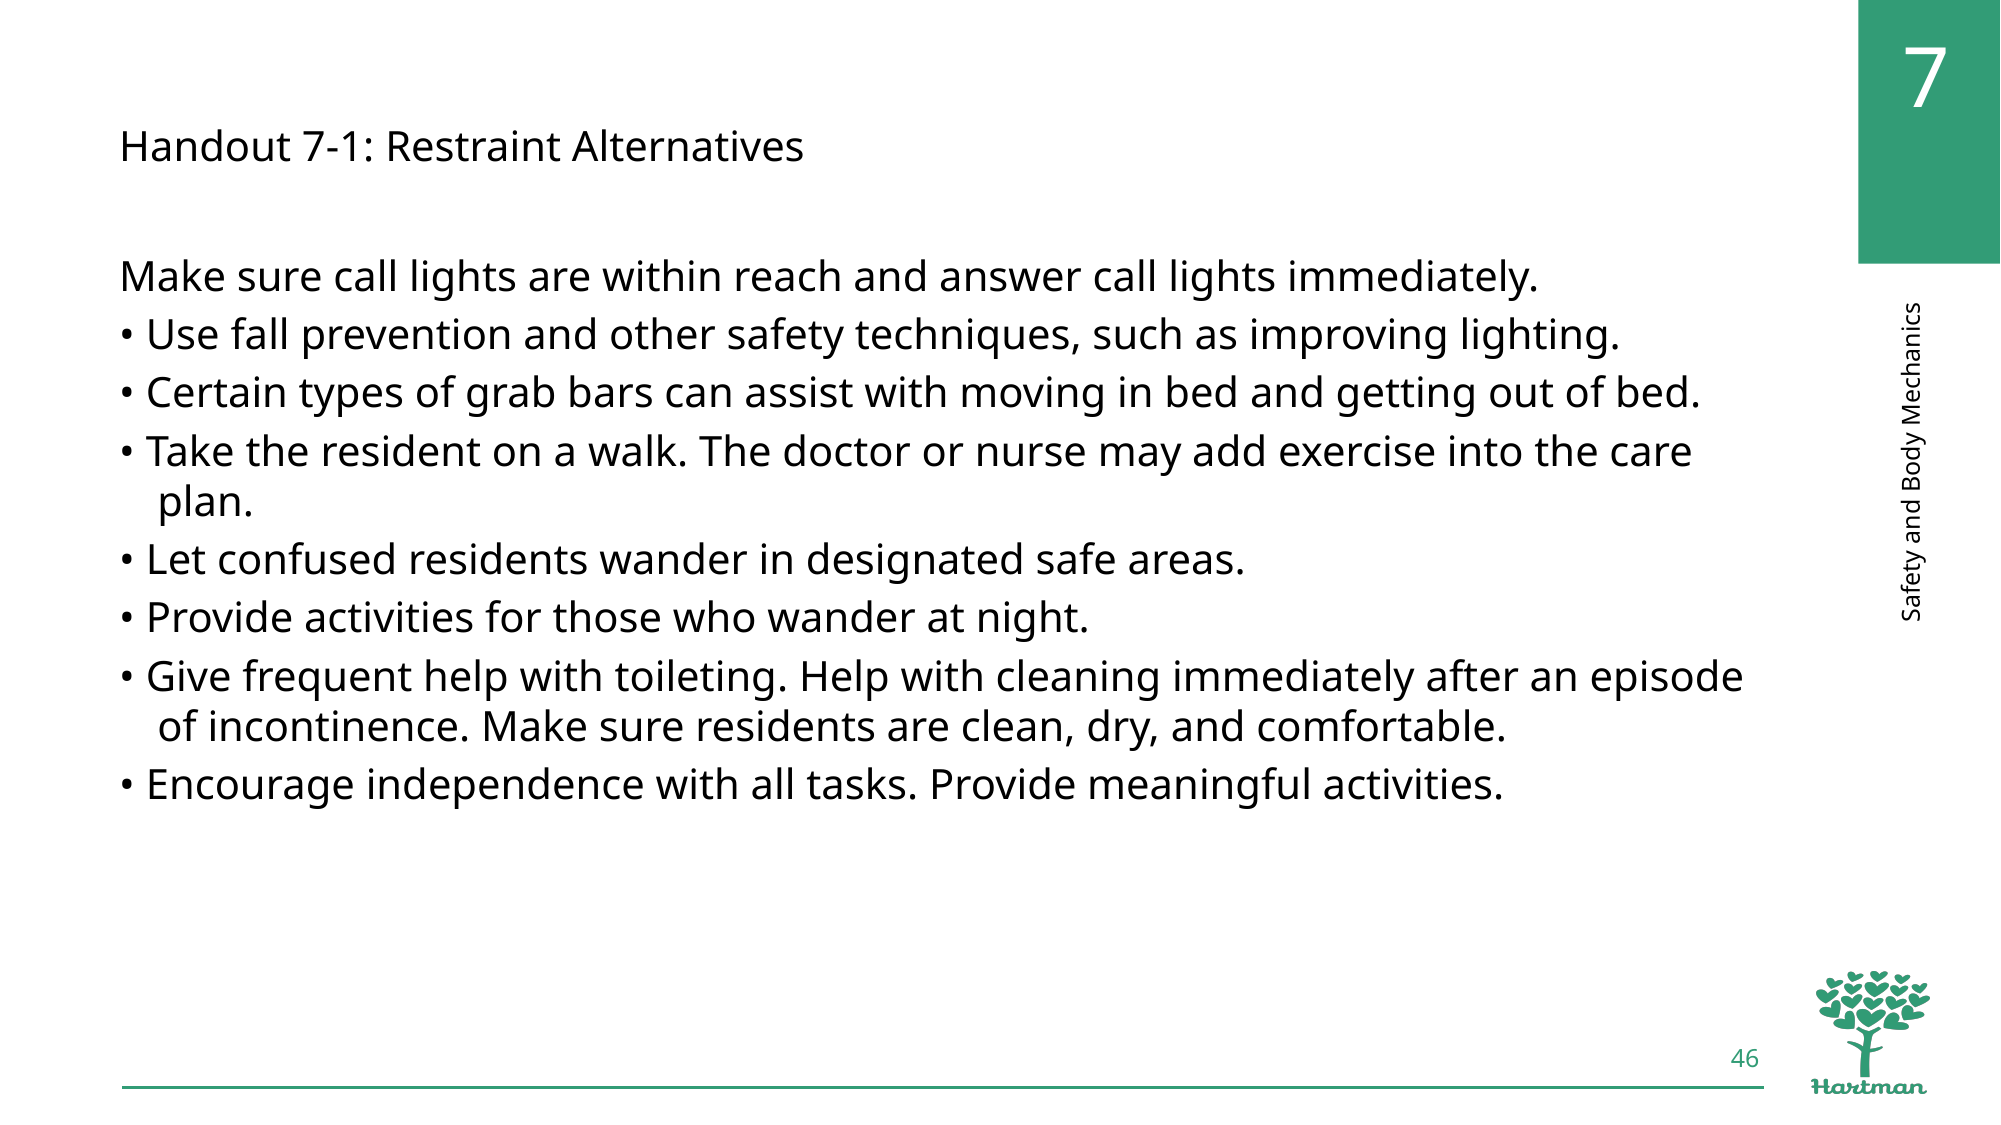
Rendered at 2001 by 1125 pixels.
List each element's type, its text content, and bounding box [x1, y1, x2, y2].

picture [1811, 971, 1930, 1094]
list Handout 7-1: Restraint Alternatives Make sure call lights are within reach and answer call lights immediately. • Use fall prevention and other safety techniques, such as improving lighting. • Certain types of grab bars can assist with moving in bed and getting out of bed. • Take the resident on a walk. The doctor or nurse may add exercise into the care plan. • Let confused residents wander in designated safe areas. • Provide activities for those who wander at night. • Give frequent help with toileting. Help with cleaning immediately after an episode of incontinence. Make sure residents are clean, dry, and comfortable. • Encourage independence with all tasks. Provide meaningful activities. [104, 118, 1784, 1014]
slide_number 46 [1561, 1030, 1775, 1090]
